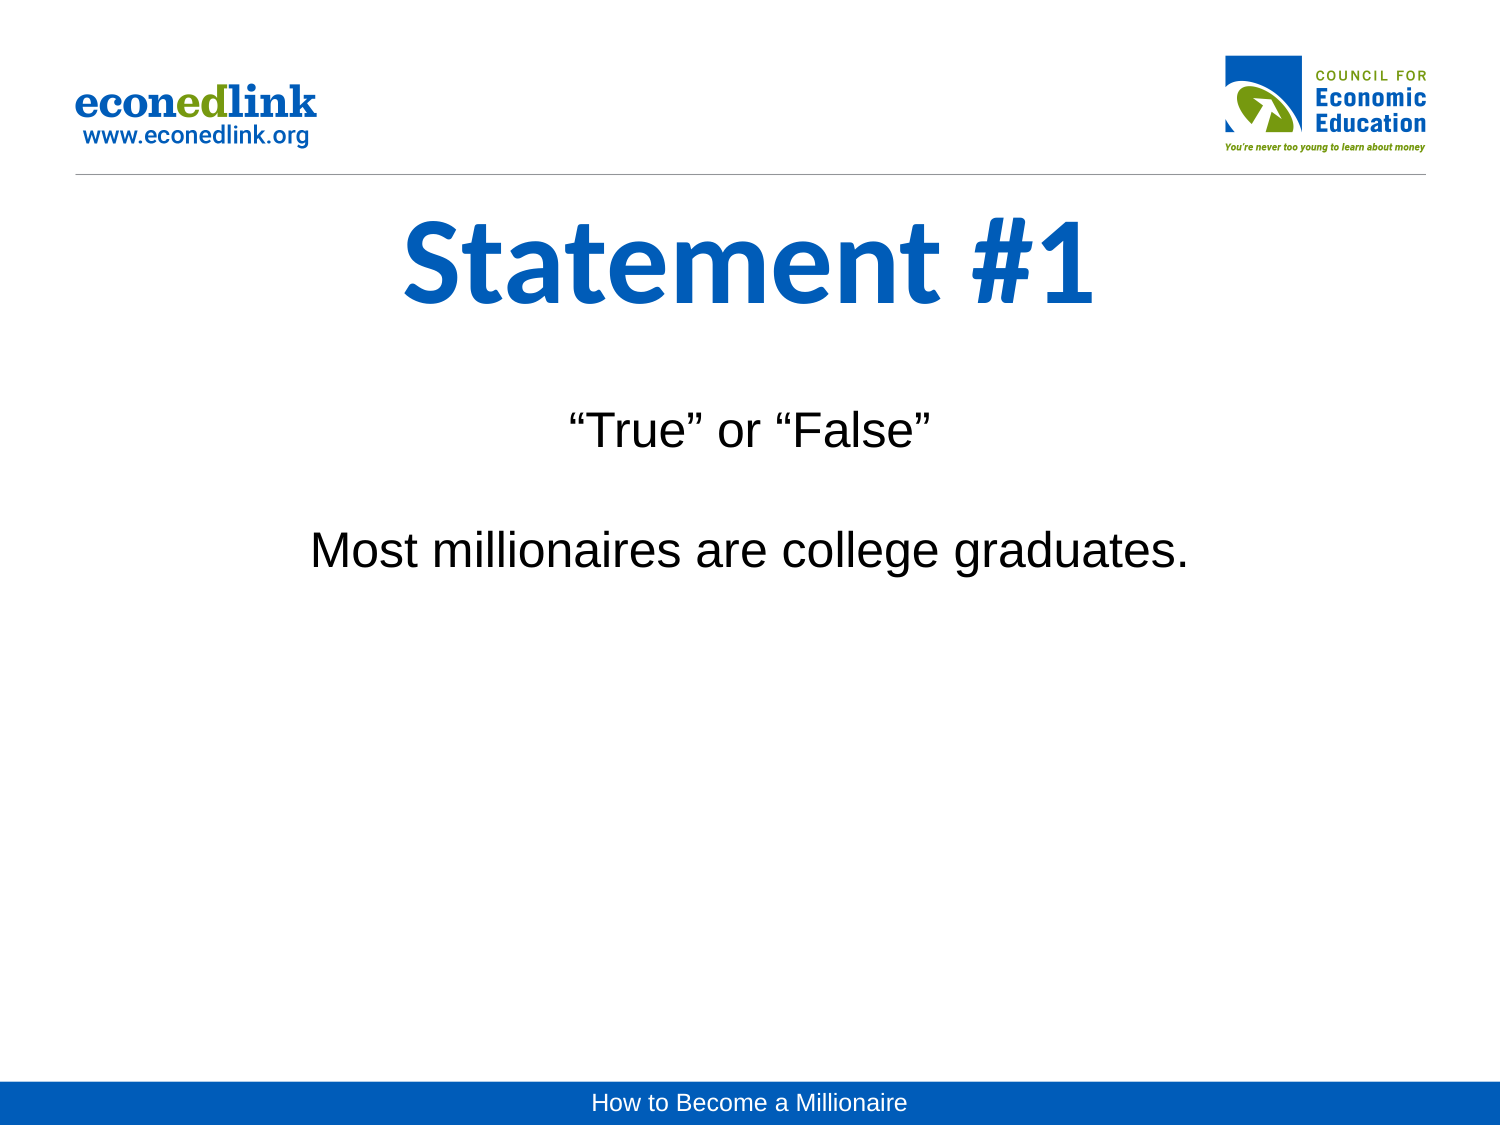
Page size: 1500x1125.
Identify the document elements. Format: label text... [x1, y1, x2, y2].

list “True” or “False” Most millionaires are college graduates. [74, 389, 1426, 1076]
picture [0, 0, 1500, 1125]
title Statement #1 [74, 175, 1426, 364]
